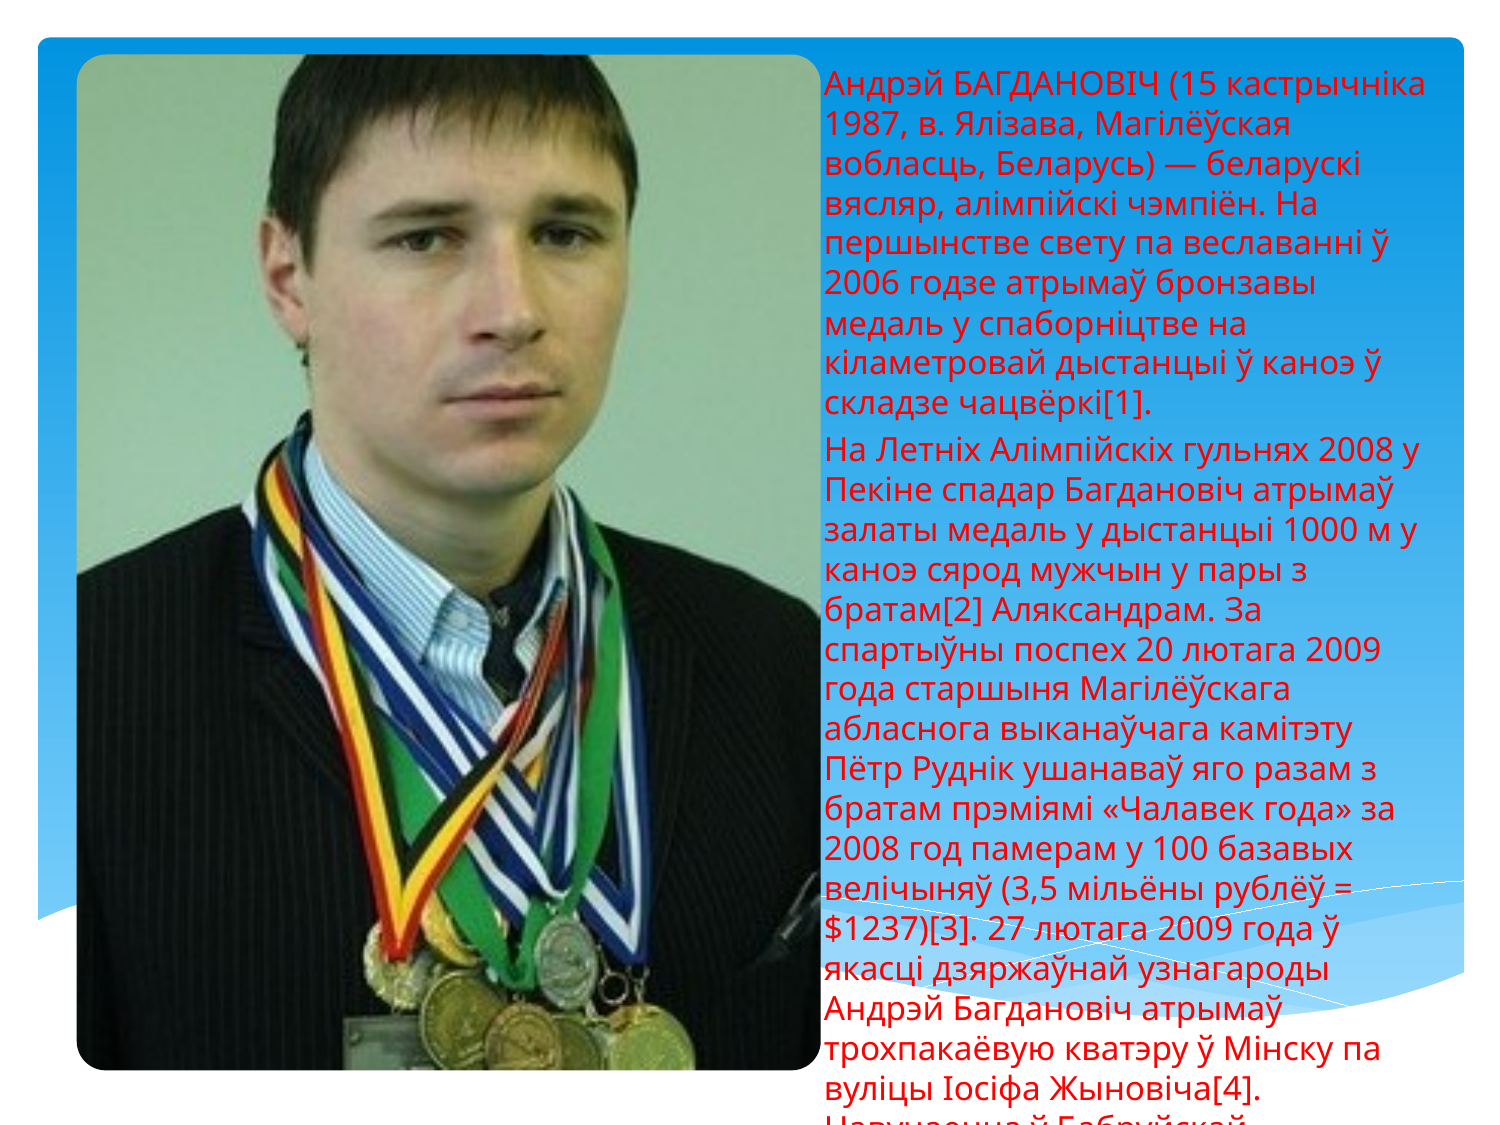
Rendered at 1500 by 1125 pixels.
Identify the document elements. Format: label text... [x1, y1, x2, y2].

list Андрэй БАГДАНОВІЧ (15 кастрычніка 1987, в. Ялізава, Магілёўская вобласць, Беларусь) — беларускі вясляр, алімпійскі чэмпіён. На першынстве свету па веславанні ў 2006 годзе атрымаў бронзавы медаль у спаборніцтве на кіламетровай дыстанцыі ў каноэ ў складзе чацвёркі[1]. На Летніх Алімпійскіх гульнях 2008 у Пекіне спадар Багдановіч атрымаў залаты медаль у дыстанцыі 1000 м у каноэ сярод мужчын у пары з братам[2] Аляксандрам. За спартыўны поспех 20 лютага 2009 года старшыня Магілёўскага абласнога выканаўчага камітэту Пётр Руднік ушанаваў яго разам з братам прэміямі «Чалавек года» за 2008 год памерам у 100 базавых велічыняў (3,5 мільёны рублёў = $1237)[3]. 27 лютага 2009 года ў якасці дзяржаўнай узнагароды Андрэй Багдановіч атрымаў трохпакаёвую кватэру ў Мінску па вуліцы Іосіфа Жыновіча[4]. Навучаецца ў Бабруйскай дзяржаўнай вучэльні алімпійскага рэзерва. [809, 54, 1447, 1083]
picture [76, 55, 821, 1071]
